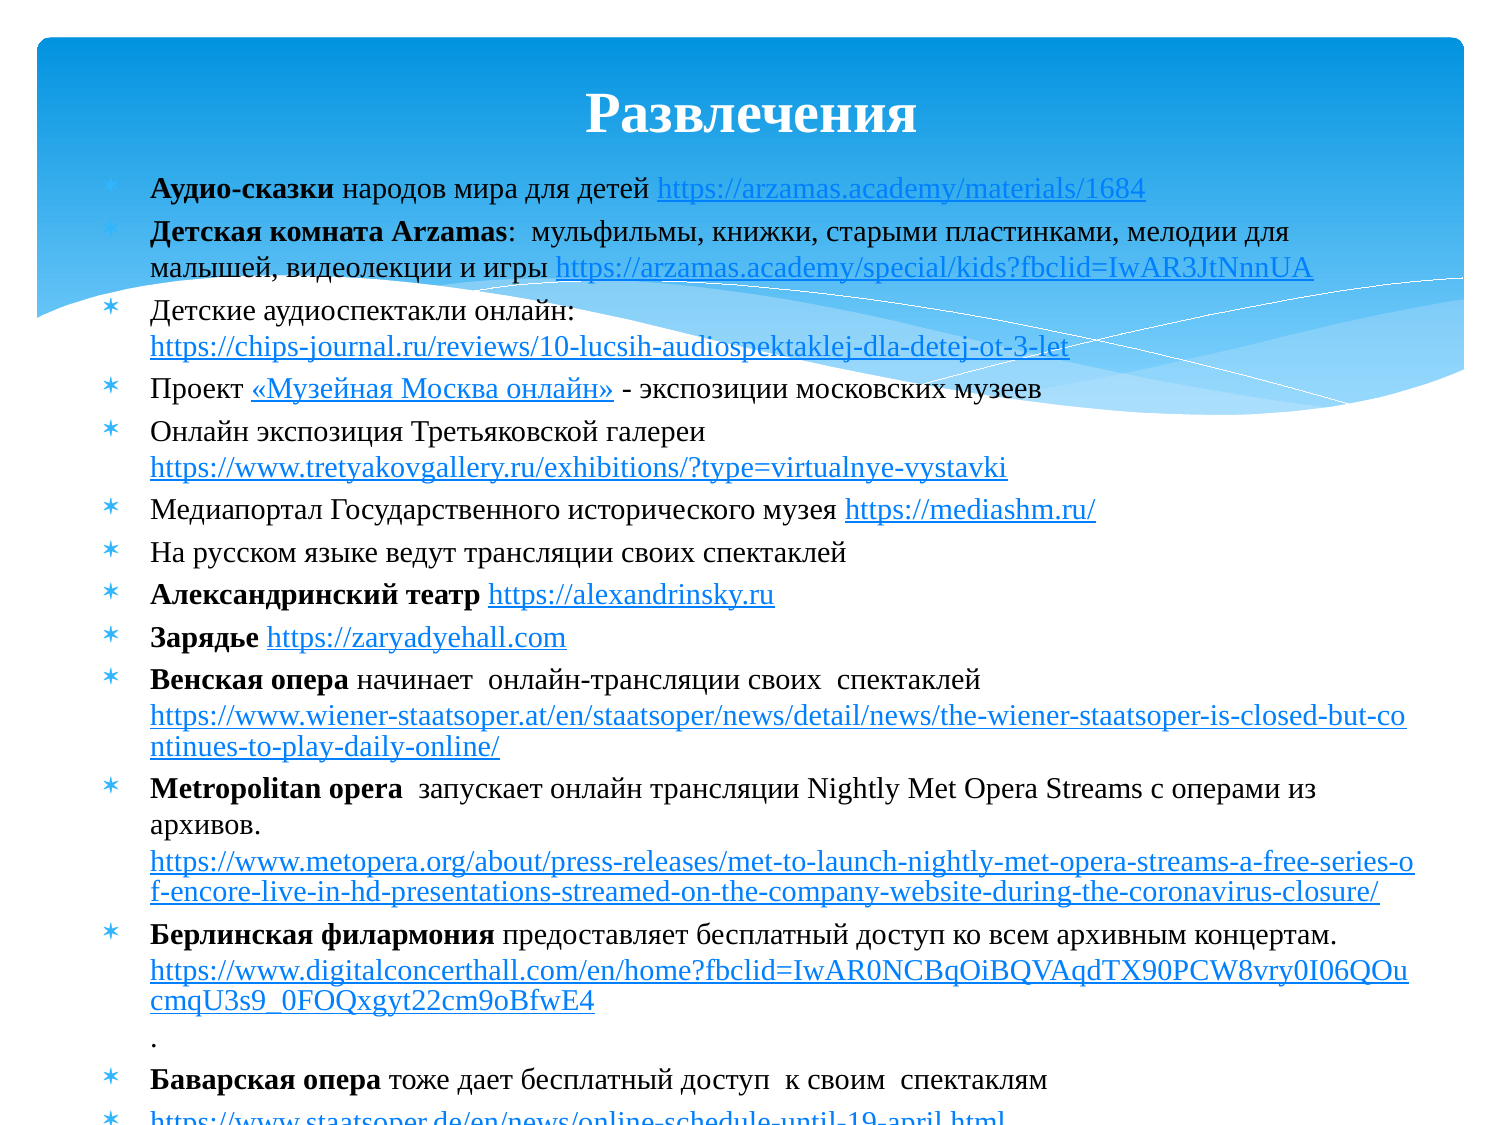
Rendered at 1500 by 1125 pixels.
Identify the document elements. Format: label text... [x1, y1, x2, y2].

list Аудио-сказки народов мира для детей https://arzamas.academy/materials/1684 Детская комната Arzamas: мульфильмы, книжки, старыми пластинками, мелодии для малышей, видеолекции и игры https://arzamas.academy/special/kids?fbclid=IwAR3JtNnnUA Детские аудиоспектакли онлайн: https://chips-journal.ru/reviews/10-lucsih-audiospektaklej-dla-detej-ot-3-let Проект «Музейная Москва онлайн» - экспозиции московских музеев Онлайн экспозиция Третьяковской галереи https://www.tretyakovgallery.ru/exhibitions/?type=virtualnye-vystavki Медиапортал Государственного исторического музея https://mediashm.ru/ На русском языке ведут трансляции своих спектаклей Александринский театр https://alexandrinsky.ru Зарядье https://zaryadyehall.com Венская опера начинает онлайн-трансляции своих спектаклей https://www.wiener-staatsoper.at/en/staatsoper/news/detail/news/the-wiener-staatsoper-is-closed-but-continues-to-play-daily-online/ Metropolitan opera запускает онлайн трансляции Nightly Met Opera Streams с операми из архивов. https://www.metopera.org/about/press-releases/met-to-launch-nightly-met-opera-streams-a-free-series-of-encore-live-in-hd-presentations-streamed-on-the-company-website-during-the-coronavirus-closure/ Берлинская филармония предоставляет бесплатный доступ ко всем архивным концертам. https://www.digitalconcerthall.com/en/home?fbclid=IwAR0NCBqOiBQVAqdTX90PCW8vry0I06QOucmqU3s9_0FOQxgyt22cm9oBfwE4. Баварская опера тоже дает бесплатный доступ к своим спектаклям https://www.staatsoper.de/en/news/online-schedule-until-19-april.html [88, 160, 1436, 1059]
title Развлечения [76, 7, 1427, 211]
